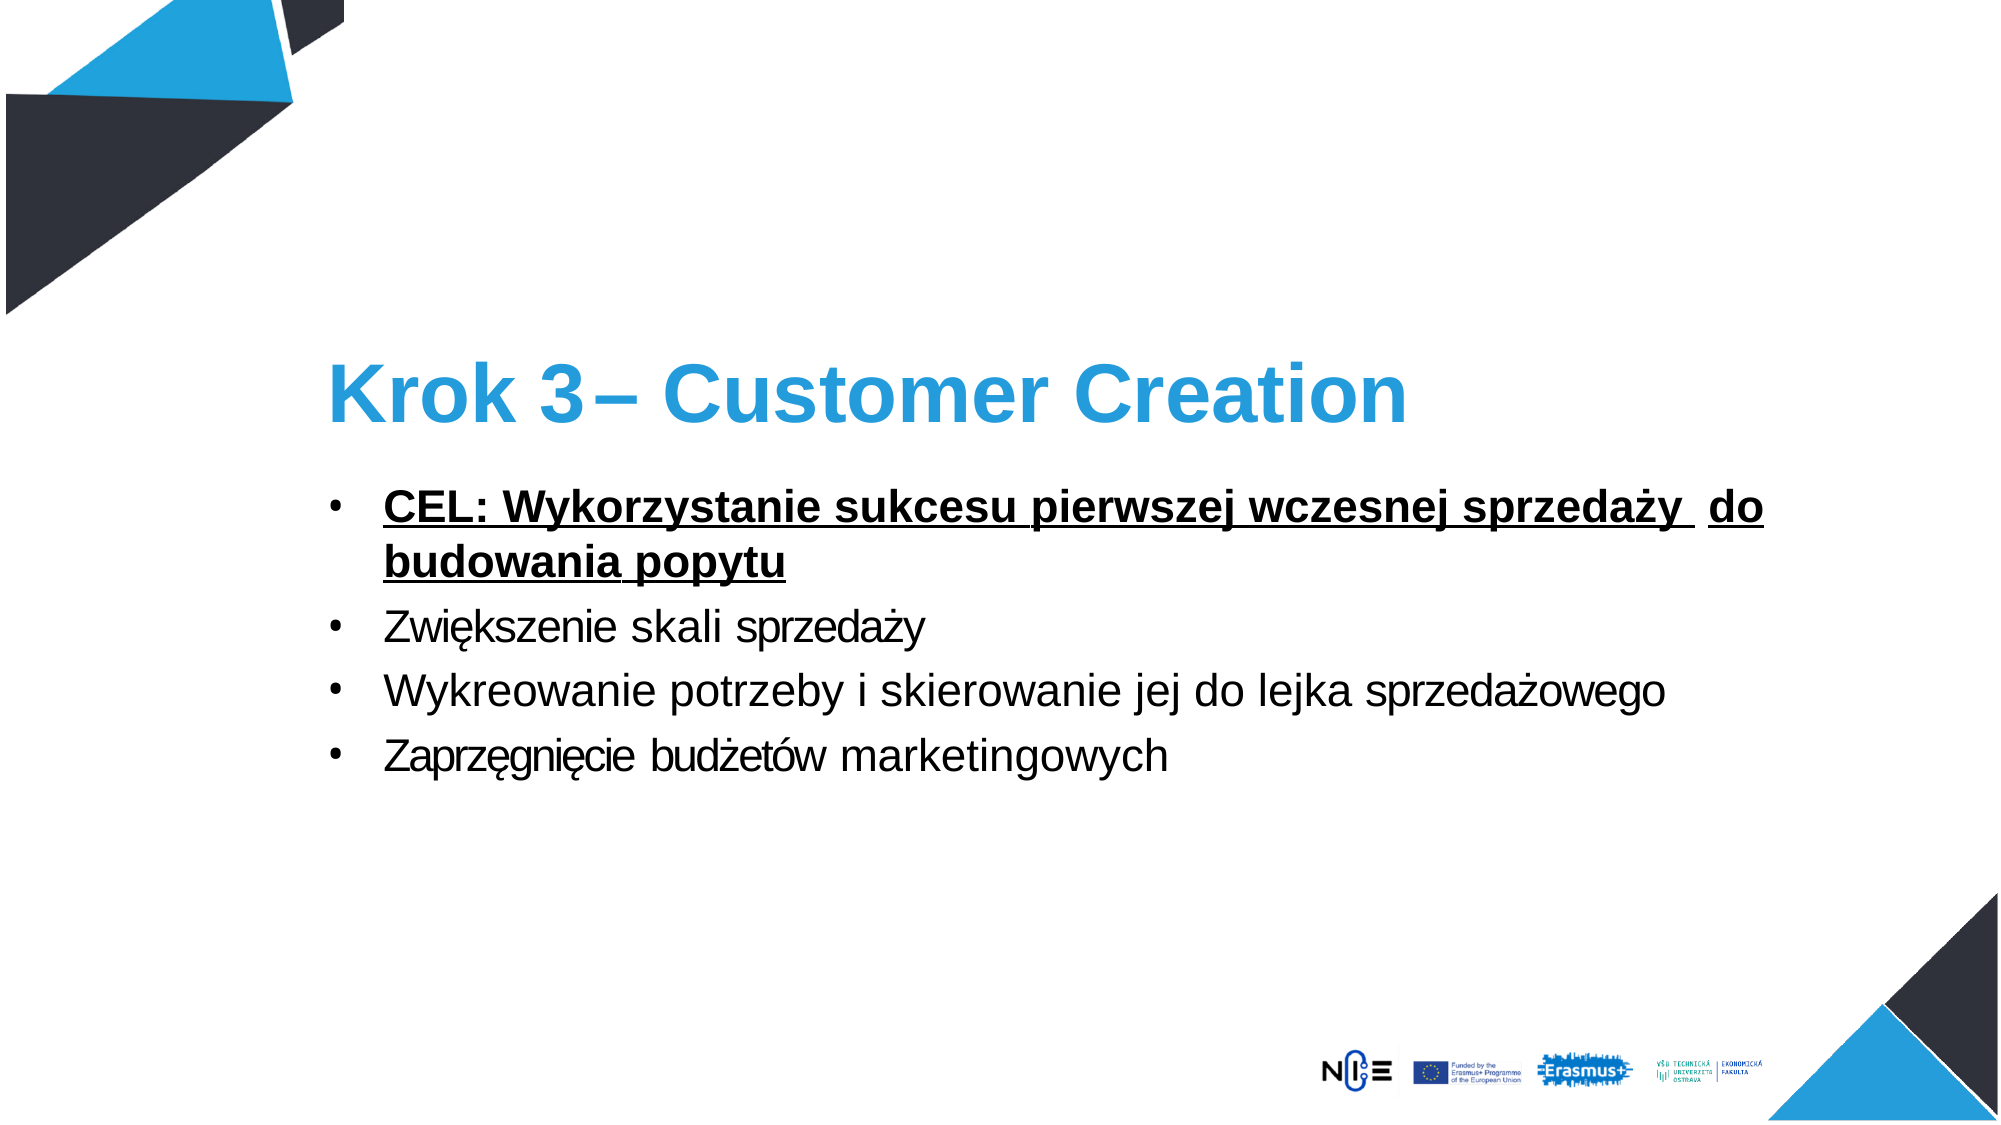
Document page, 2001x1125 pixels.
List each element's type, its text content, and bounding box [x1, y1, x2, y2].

picture [6, 0, 344, 318]
title Krok 3 – Customer Creation [324, 337, 1802, 474]
picture [1308, 888, 2000, 1125]
text_box CEL: Wykorzystanie sukcesu pierwszej wczesnej sprzedaży do budowania popytu Zwiększenie skali sprzedaży Wykreowanie potrzeby i skierowanie jej do lejka sprzedażowego Zaprzęgnięcie budżetów marketingowych [324, 474, 1802, 781]
